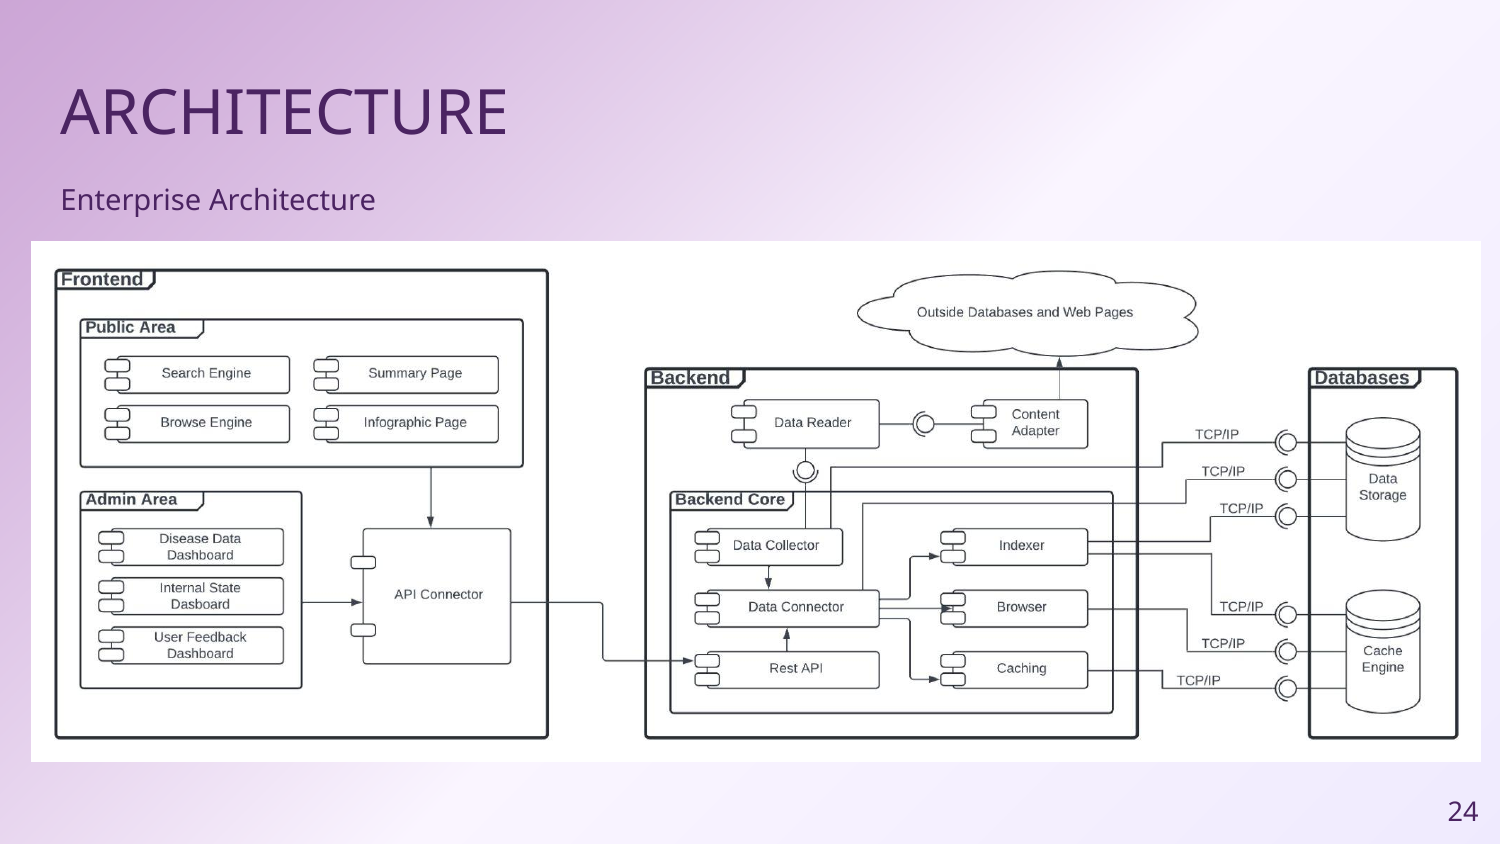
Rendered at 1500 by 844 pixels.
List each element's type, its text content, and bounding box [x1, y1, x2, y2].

text_box ARCHITECTURE [45, 56, 726, 162]
picture [0, 0, 1500, 844]
text_box Enterprise Architecture [45, 145, 467, 239]
slide_number ‹#› [1403, 779, 1494, 844]
